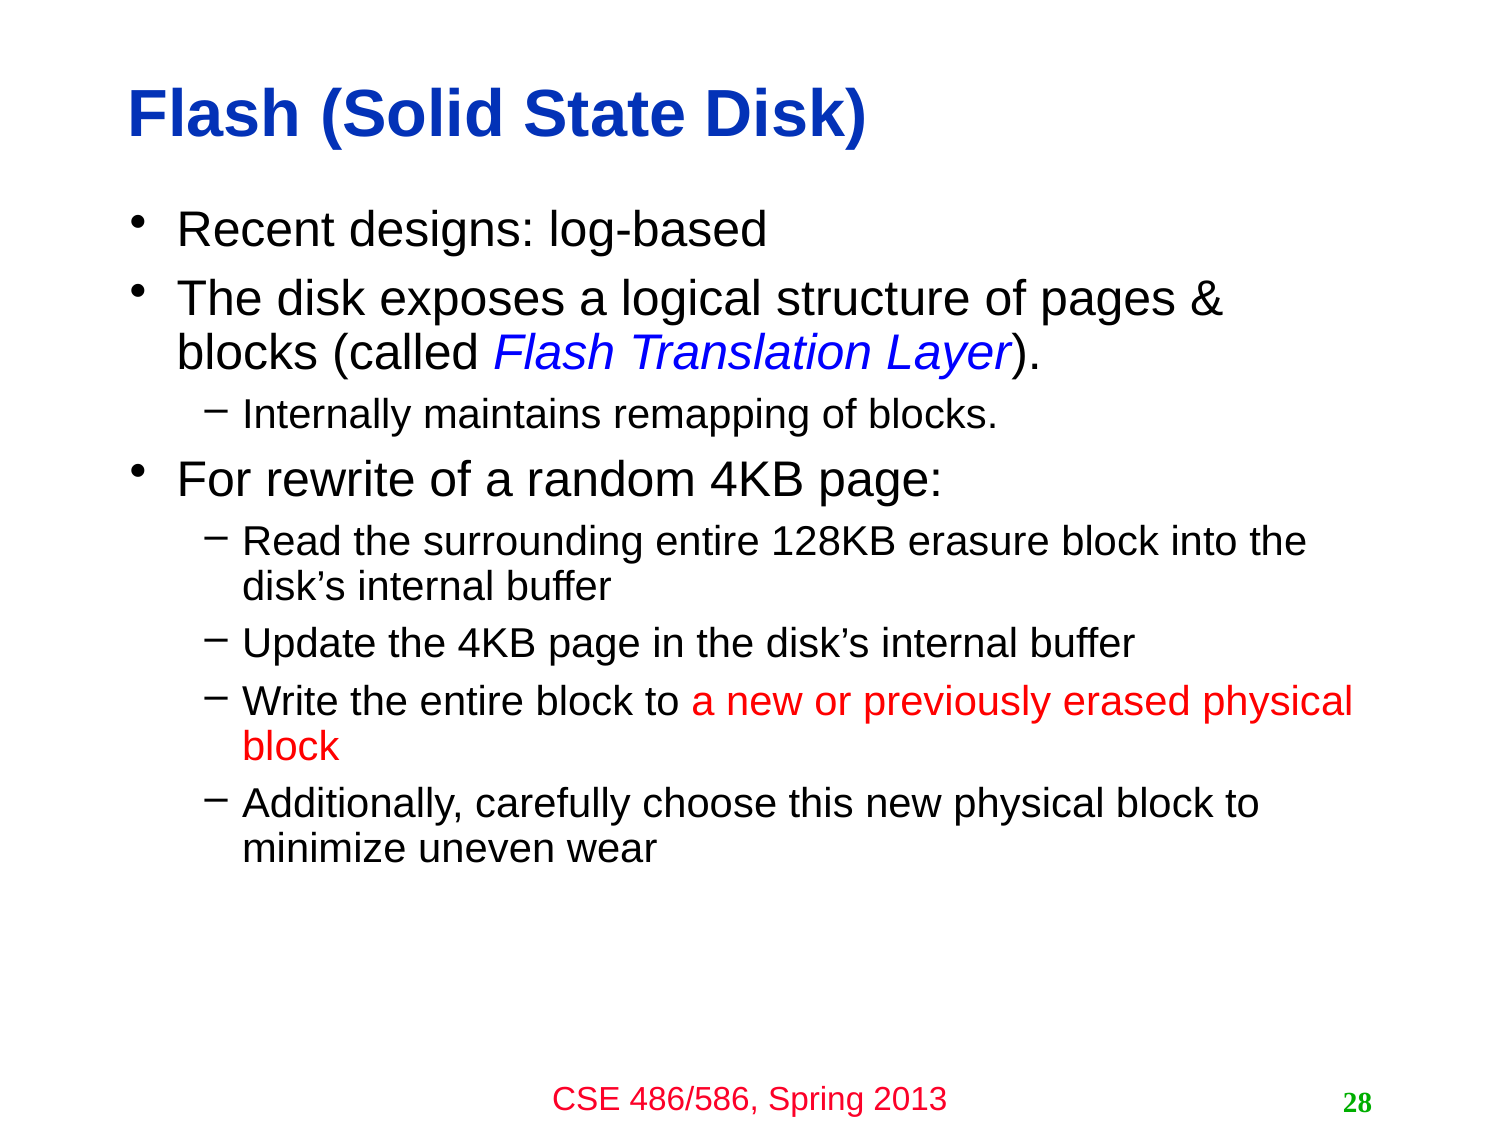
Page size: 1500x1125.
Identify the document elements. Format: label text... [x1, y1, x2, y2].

slide_number 28 [1074, 1076, 1388, 1125]
list Recent designs: log-based The disk exposes a logical structure of pages & blocks (called Flash Translation Layer). Internally maintains remapping of blocks. For rewrite of a random 4KB page: Read the surrounding entire 128KB erasure block into the disk’s internal buffer Update the 4KB page in the disk’s internal buffer Write the entire block to a new or previously erased physical block Additionally, carefully choose this new physical block to minimize uneven wear [114, 195, 1376, 1005]
title Flash (Solid State Disk) [112, 53, 1310, 176]
